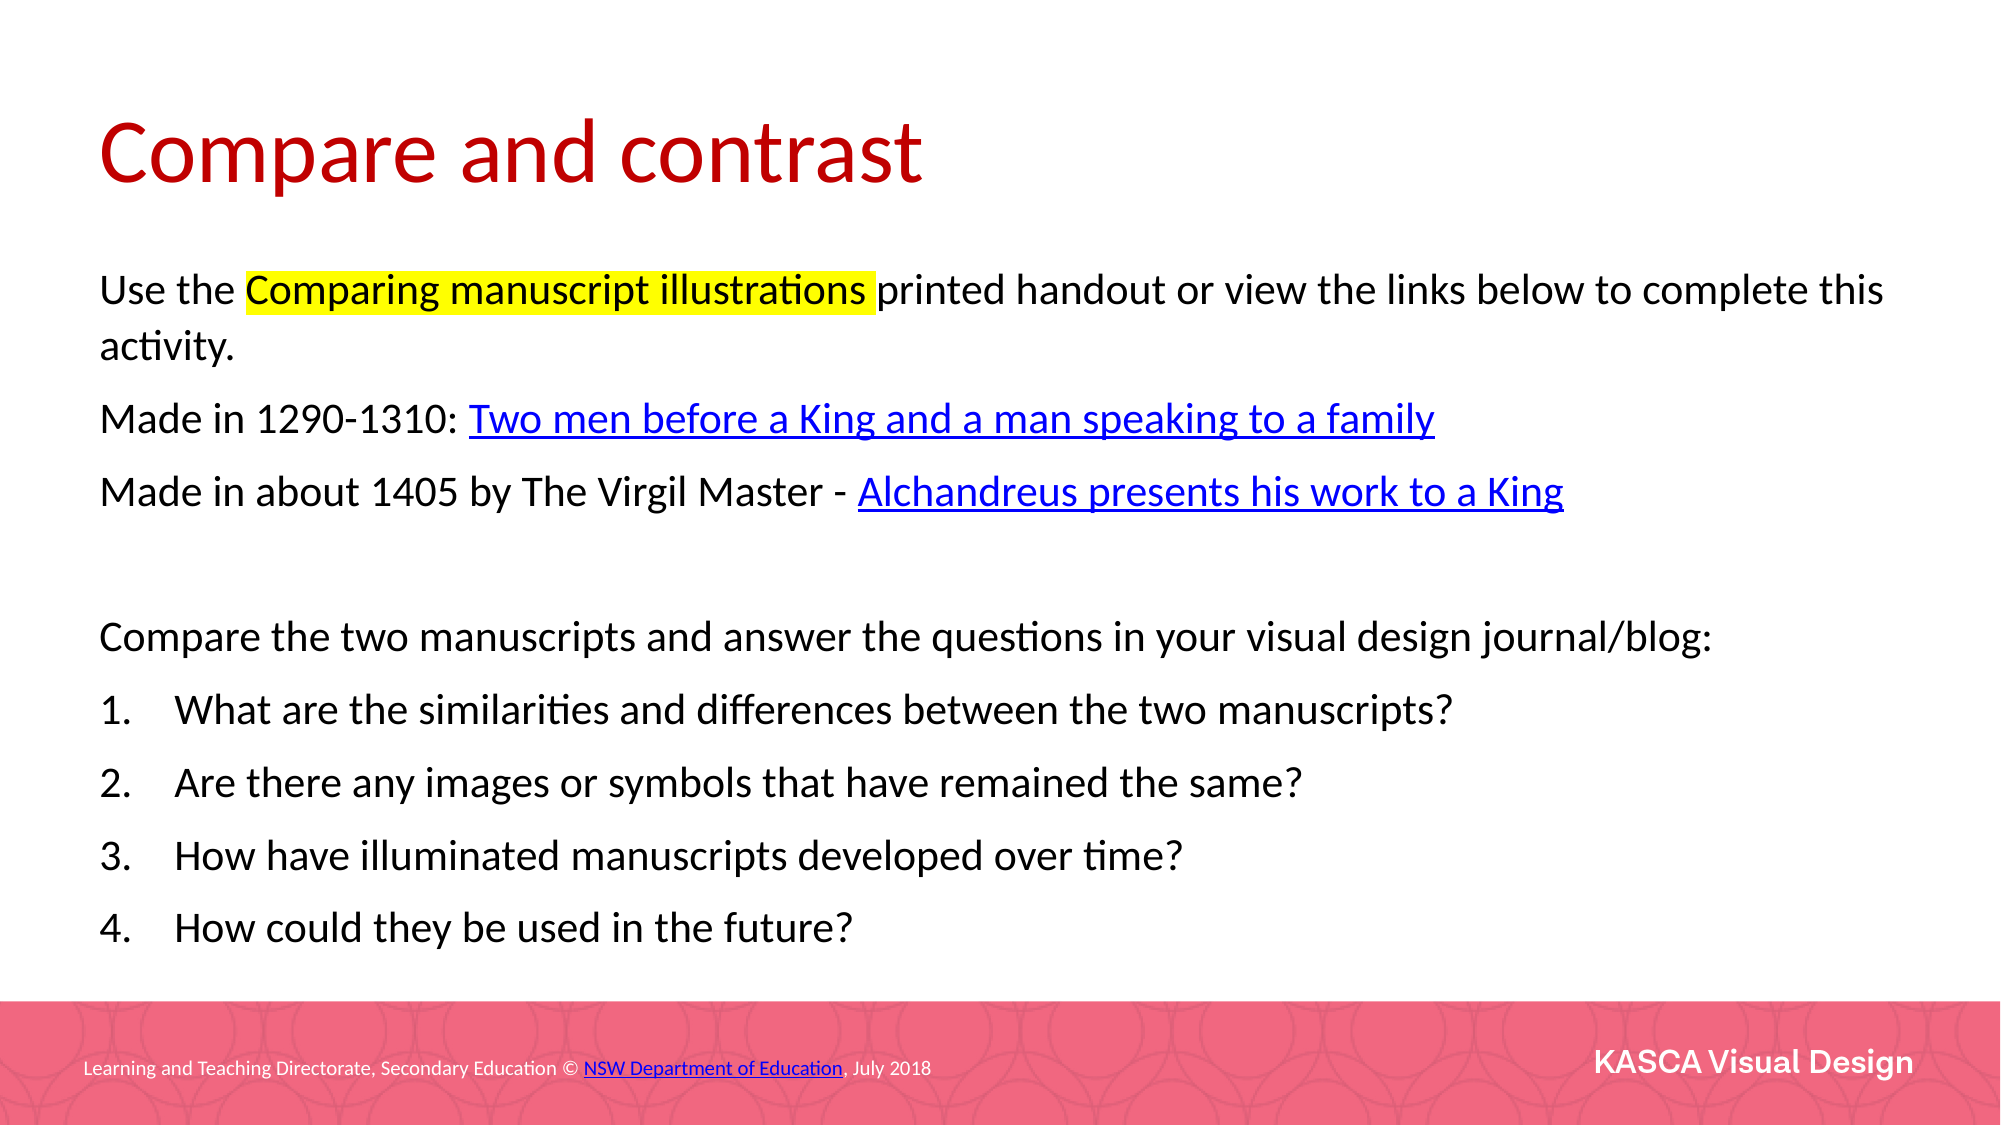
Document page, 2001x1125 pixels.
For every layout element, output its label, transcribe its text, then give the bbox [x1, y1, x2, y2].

picture [0, 0, 2001, 1125]
list Use the Comparing manuscript illustrations printed handout or view the links below to complete this activity. Made in 1290-1310: Two men before a King and a man speaking to a family Made in about 1405 by The Virgil Master - Alchandreus presents his work to a King Compare the two manuscripts and answer the questions in your visual design journal/blog: What are the similarities and differences between the two manuscripts? Are there any images or symbols that have remained the same? How have illuminated manuscripts developed over time? How could they be used in the future? [84, 249, 1922, 959]
title Compare and contrast [84, 95, 1773, 249]
